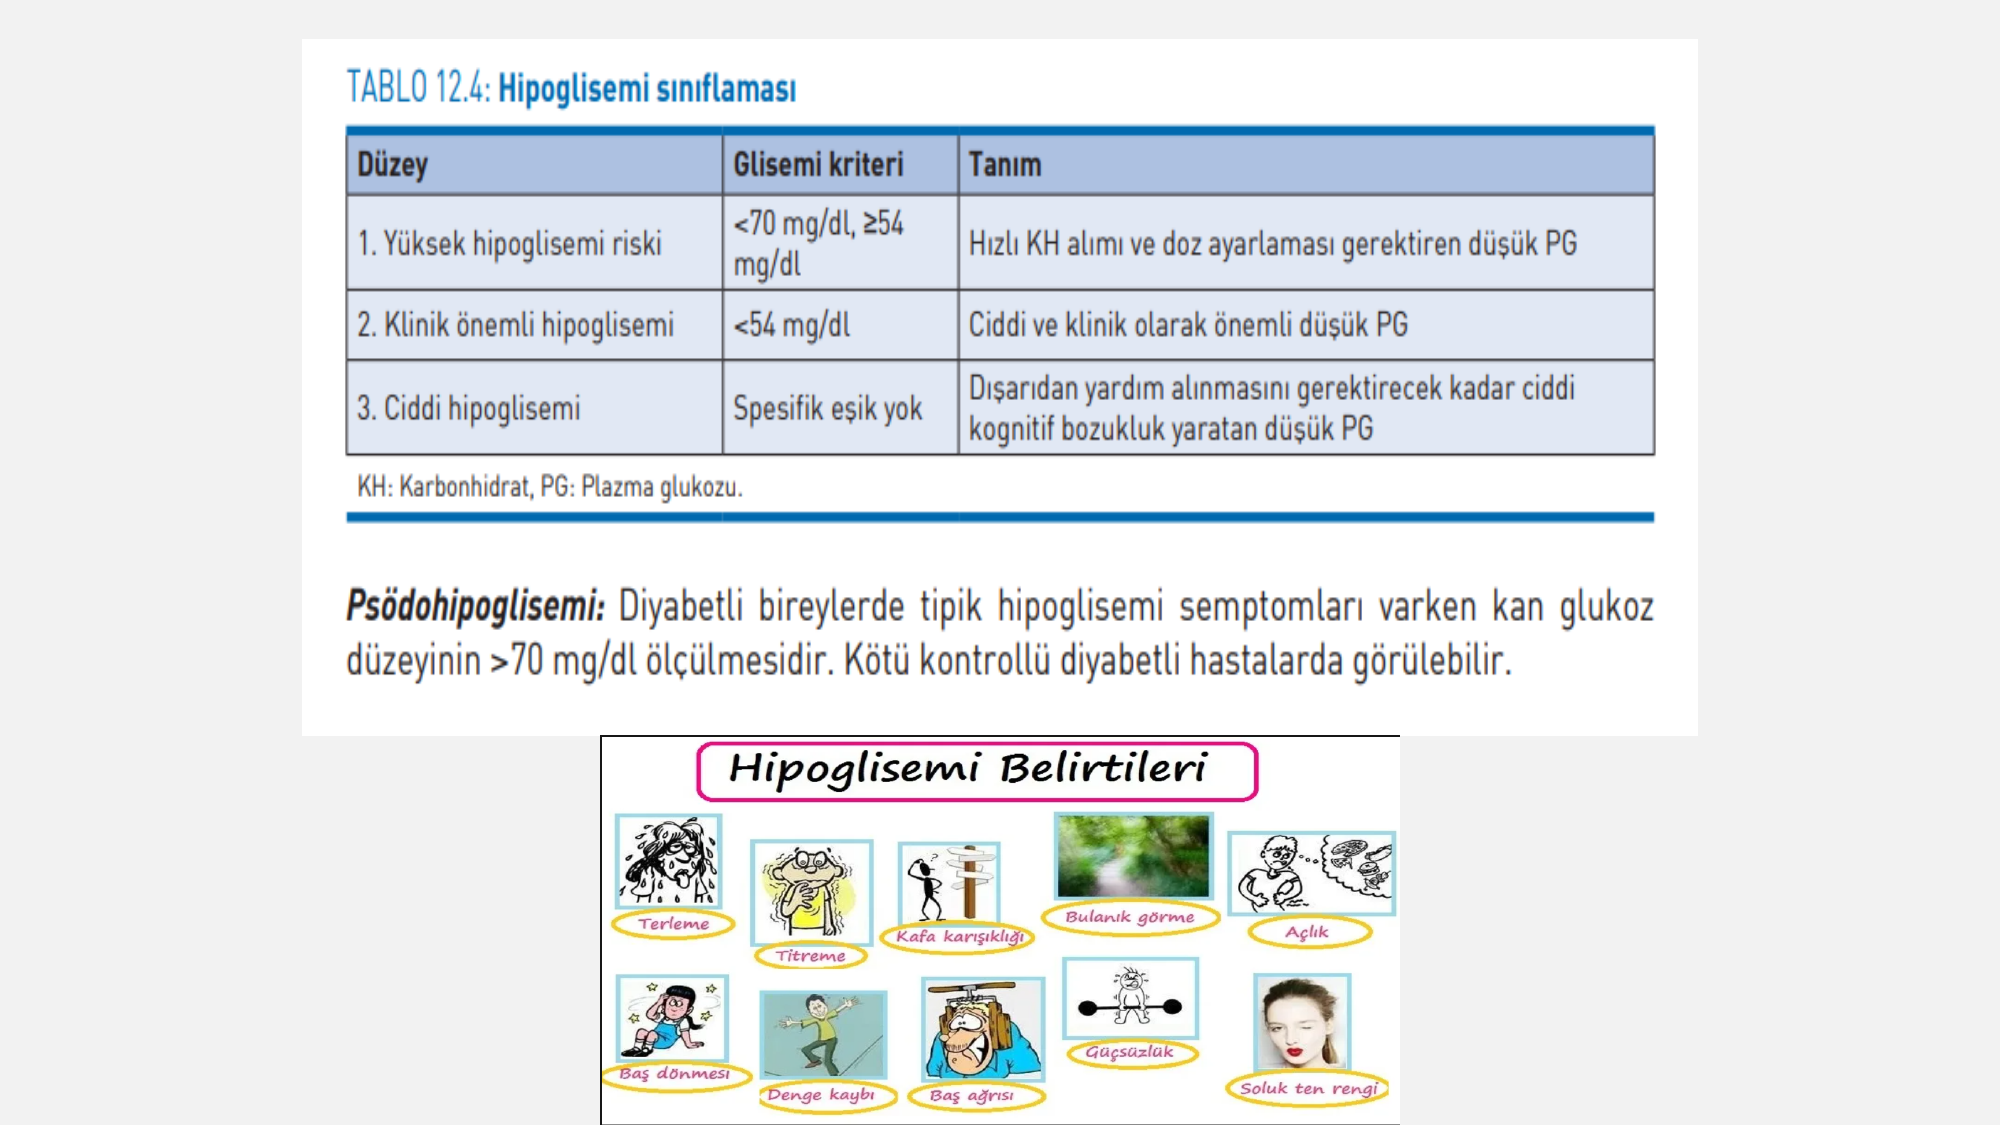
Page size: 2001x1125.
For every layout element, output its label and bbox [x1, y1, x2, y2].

picture [302, 39, 1698, 1125]
